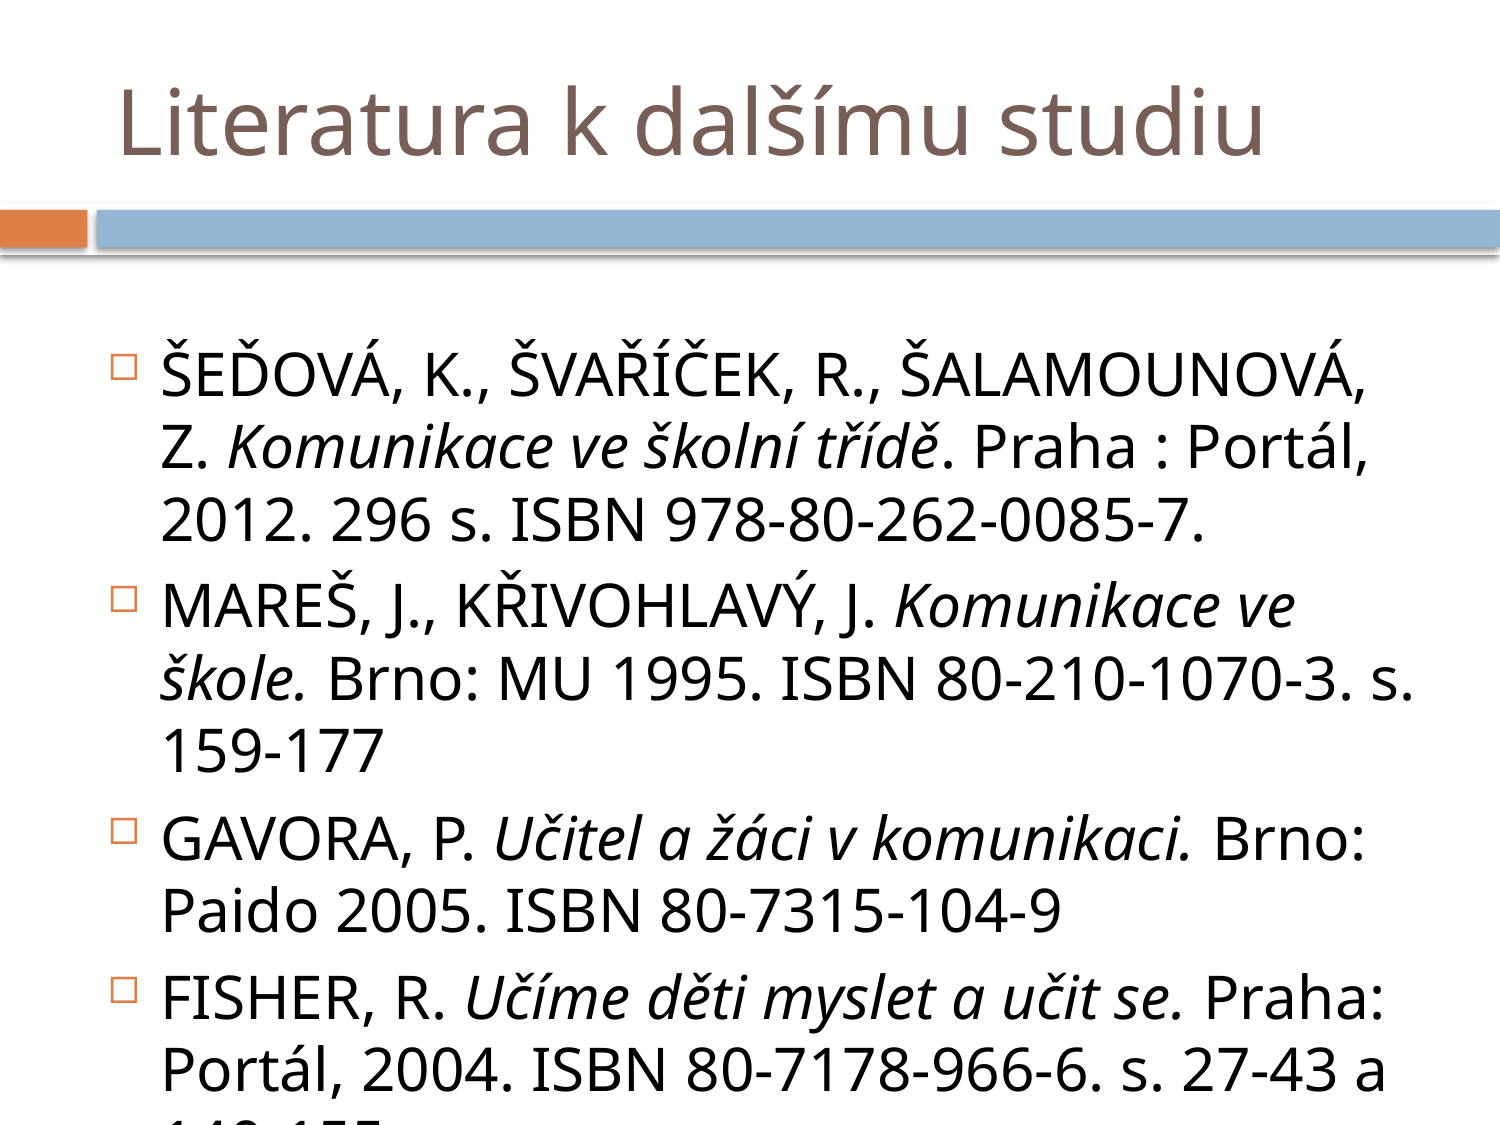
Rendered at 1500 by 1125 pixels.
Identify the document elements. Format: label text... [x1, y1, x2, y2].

list ŠEĎOVÁ, K., ŠVAŘÍČEK, R., ŠALAMOUNOVÁ, Z. Komunikace ve školní třídě. Praha : Portál, 2012. 296 s. ISBN 978-80-262-0085-7. MAREŠ, J., KŘIVOHLAVÝ, J. Komunikace ve škole. Brno: MU 1995. ISBN 80-210-1070-3. s. 159-177 GAVORA, P. Učitel a žáci v komunikaci. Brno: Paido 2005. ISBN 80-7315-104-9 FISHER, R. Učíme děti myslet a učit se. Praha: Portál, 2004. ISBN 80-7178-966-6. s. 27-43 a 140-155. [92, 328, 1454, 988]
title Literatura k dalšímu studiu [100, 37, 1438, 200]
